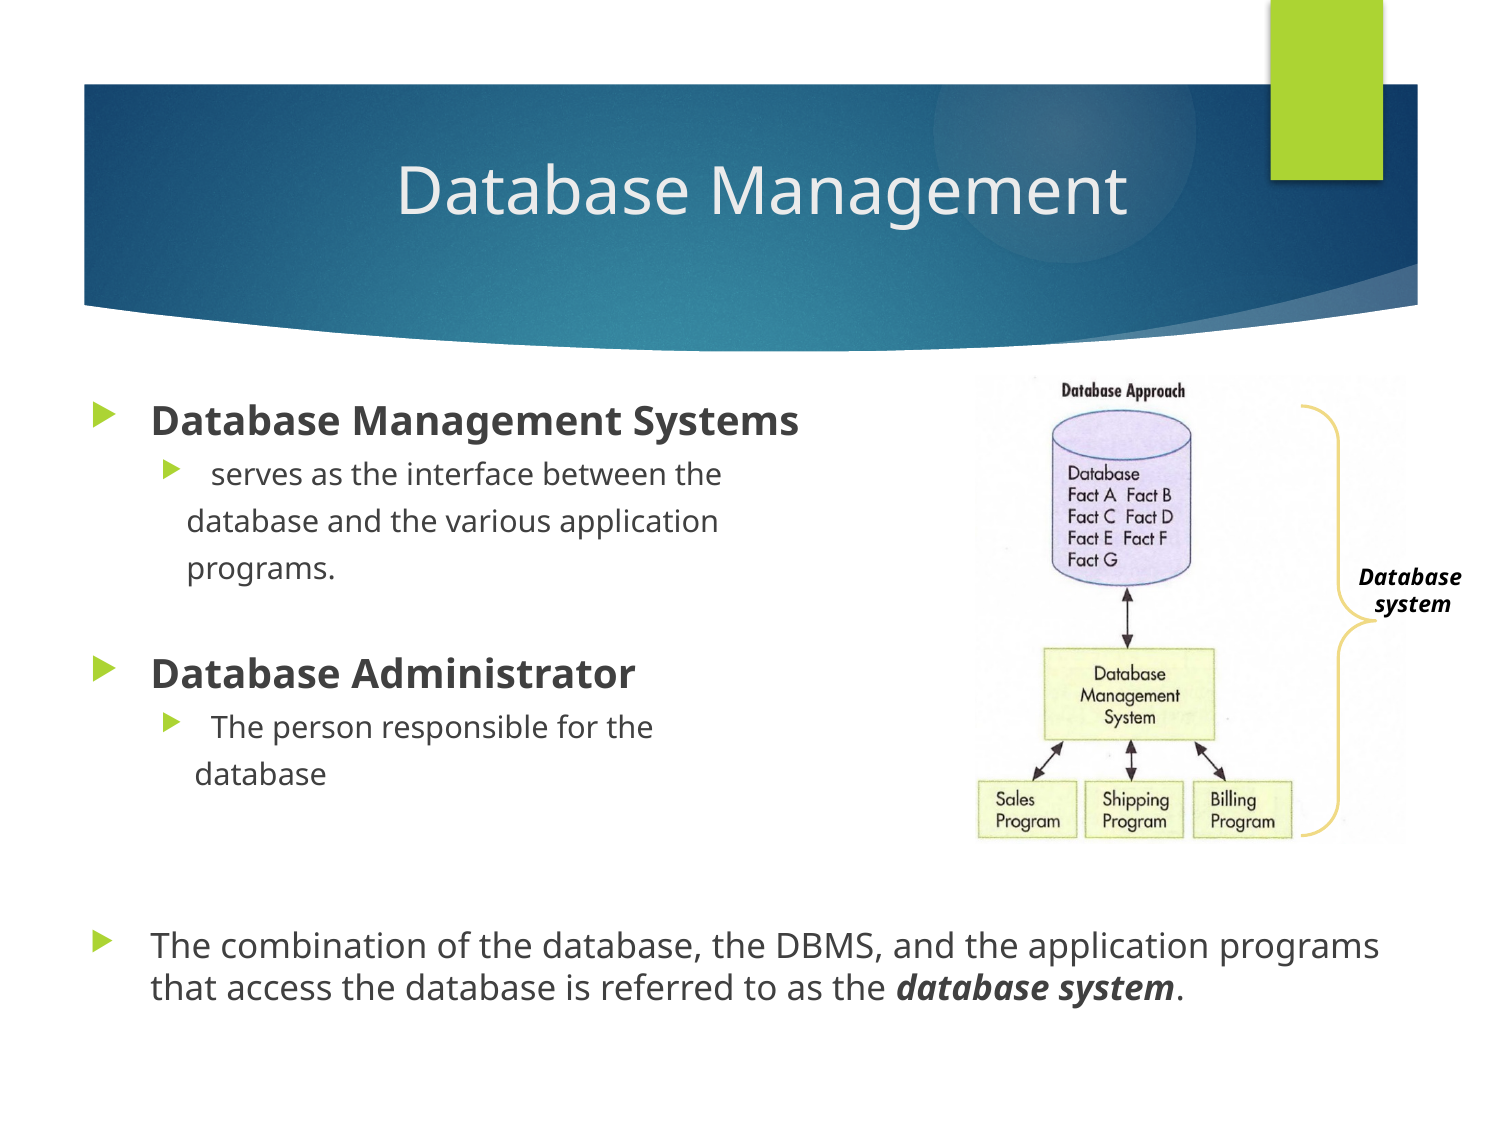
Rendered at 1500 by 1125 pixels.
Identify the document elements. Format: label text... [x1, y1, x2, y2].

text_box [974, 374, 1484, 844]
title Database Management [87, 99, 1438, 275]
list Database Management Systems serves as the interface between the database and the various application programs. Database Administrator The person responsible for the database The combination of the database, the DBMS, and the application programs that access the database is referred to as the database system. [75, 387, 1425, 1022]
